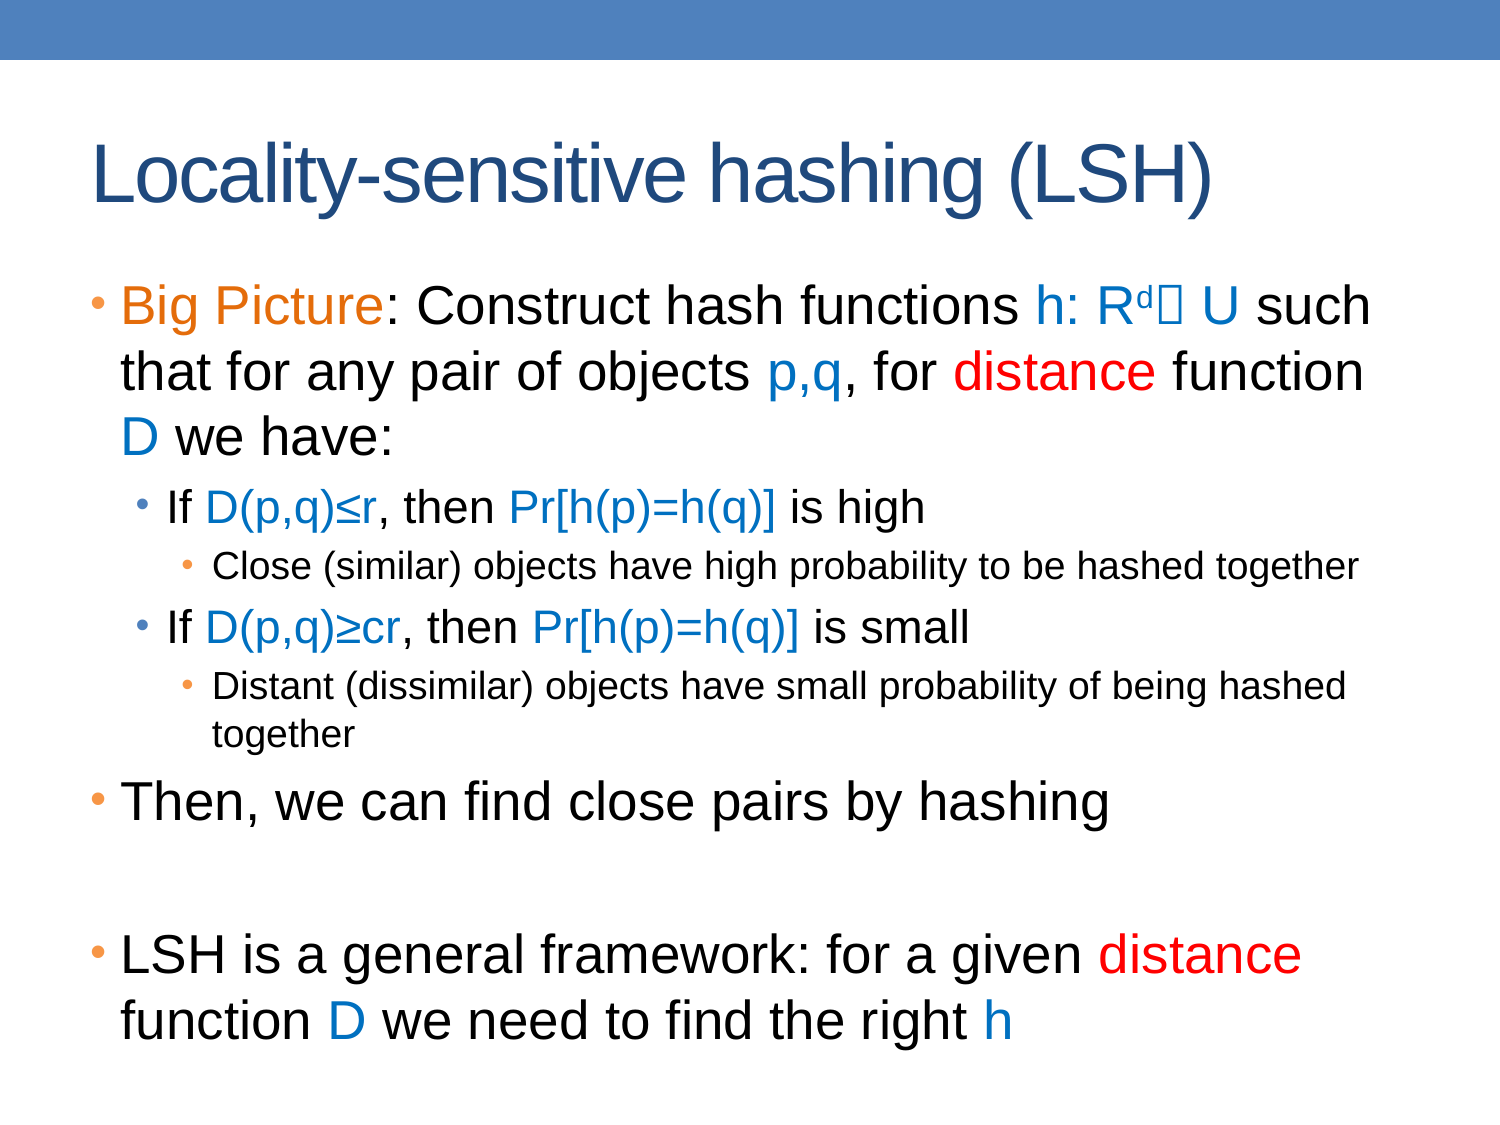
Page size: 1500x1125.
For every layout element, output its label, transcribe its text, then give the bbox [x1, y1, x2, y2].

title Locality-sensitive hashing (LSH) [75, 87, 1425, 250]
list Big Picture: Construct hash functions h: Rd U such that for any pair of objects p,q, for distance function D we have: If D(p,q)≤r, then Pr[h(p)=h(q)] is high Close (similar) objects have high probability to be hashed together If D(p,q)≥cr, then Pr[h(p)=h(q)] is small Distant (dissimilar) objects have small probability of being hashed together Then, we can find close pairs by hashing LSH is a general framework: for a given distance function D we need to find the right h [75, 262, 1425, 1063]
